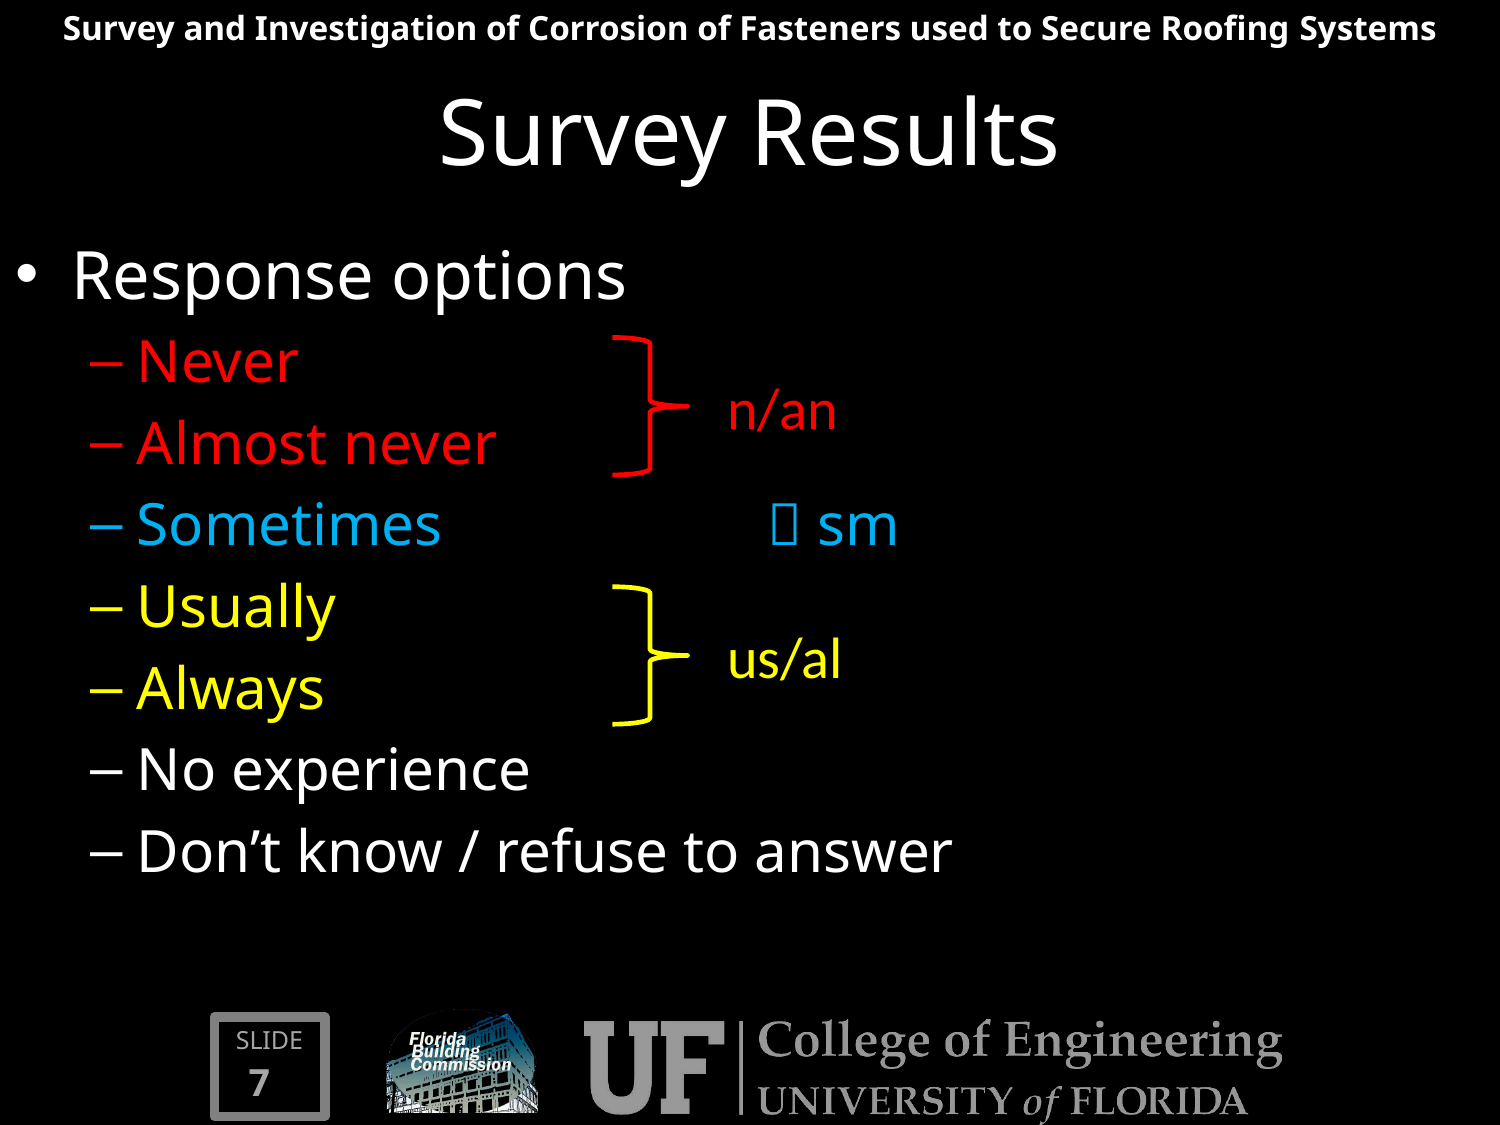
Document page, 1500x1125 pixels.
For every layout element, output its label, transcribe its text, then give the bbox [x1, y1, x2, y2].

list Response options Never Almost never Sometimes  sm Usually Always No experience Don’t know / refuse to answer [0, 224, 1500, 988]
text_box n/an [712, 364, 900, 449]
text_box us/al [712, 612, 900, 698]
text_box [612, 585, 689, 725]
text_box [612, 336, 689, 476]
picture [385, 1008, 538, 1113]
title Survey Results [0, 49, 1500, 208]
